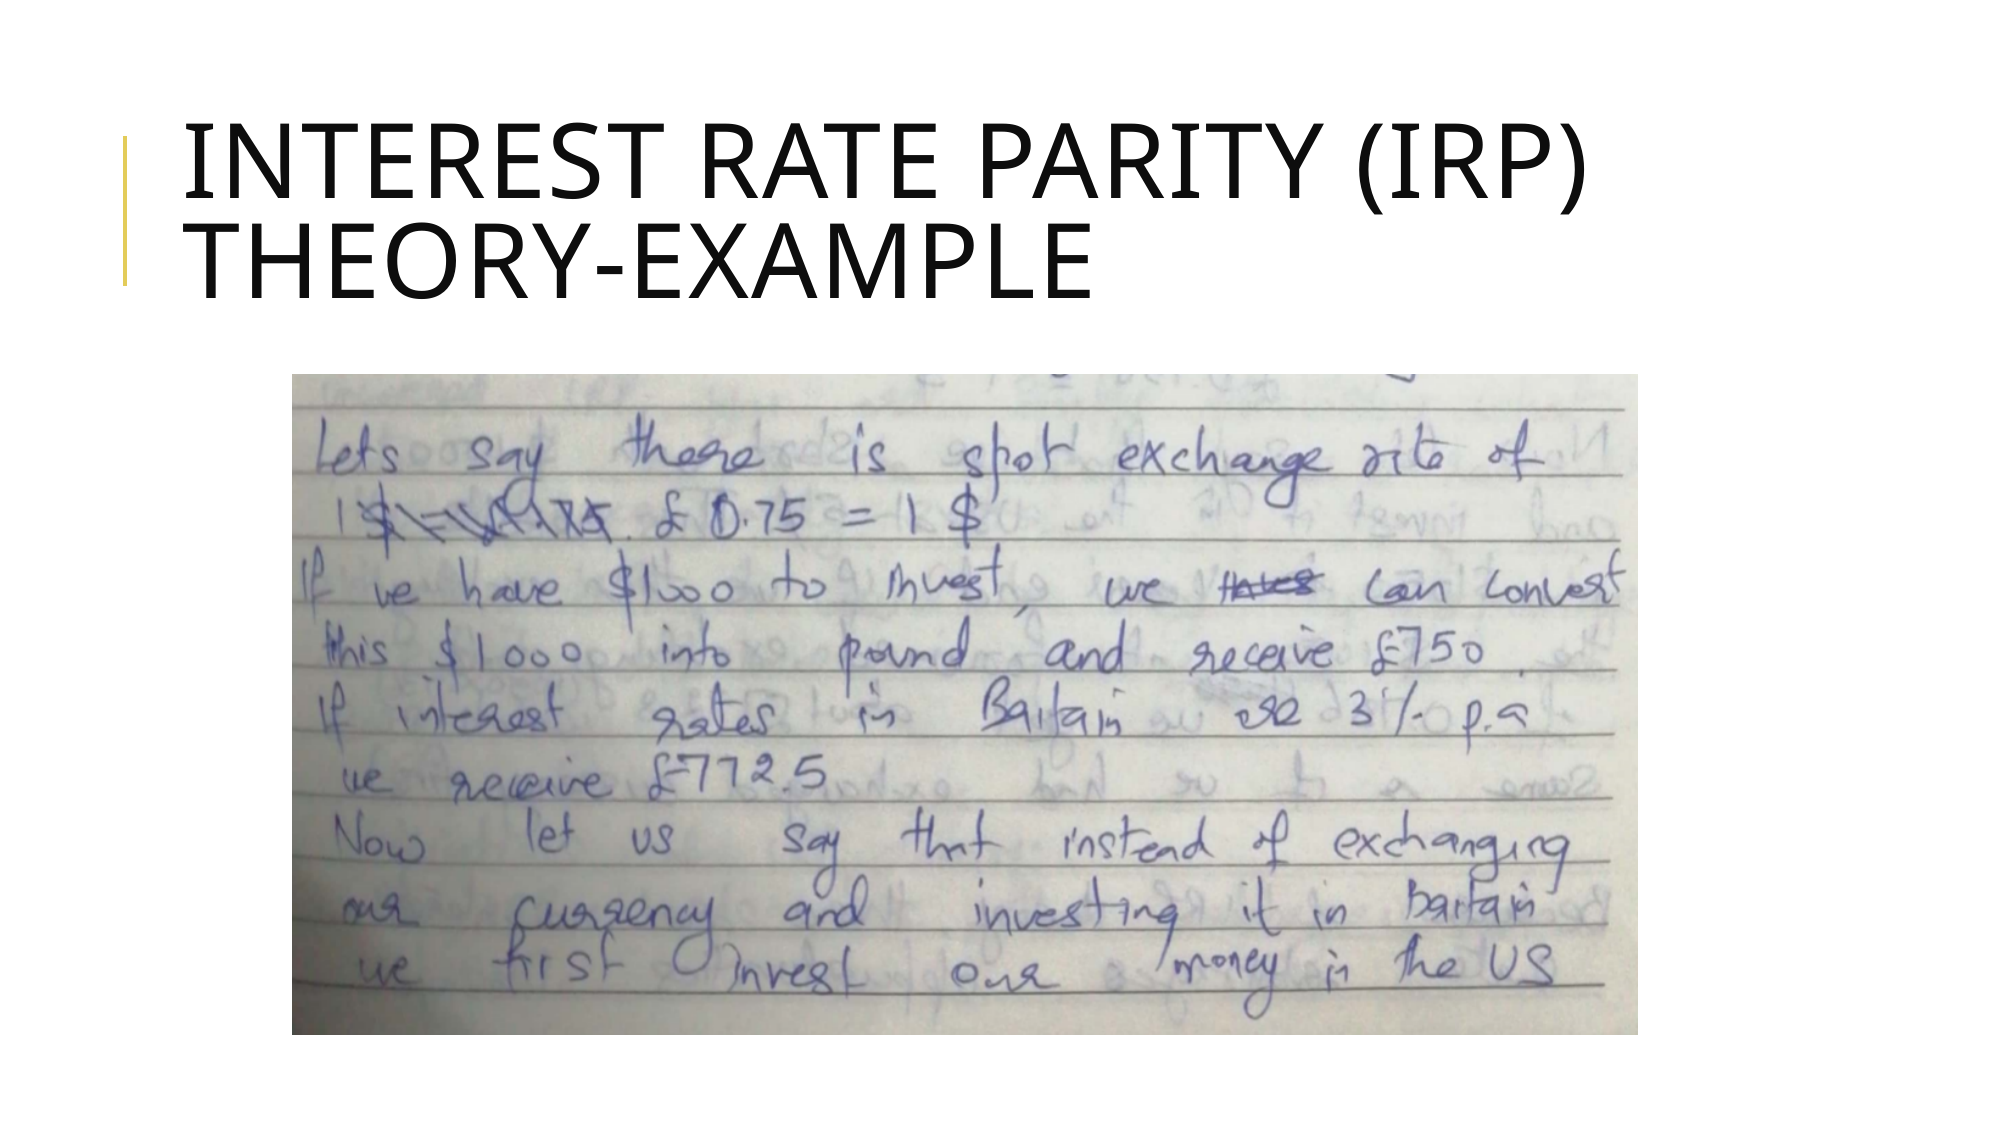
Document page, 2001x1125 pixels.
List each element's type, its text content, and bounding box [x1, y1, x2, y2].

title Interest rate parity (IRP) theory-example [168, 96, 1763, 342]
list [292, 374, 1639, 1036]
